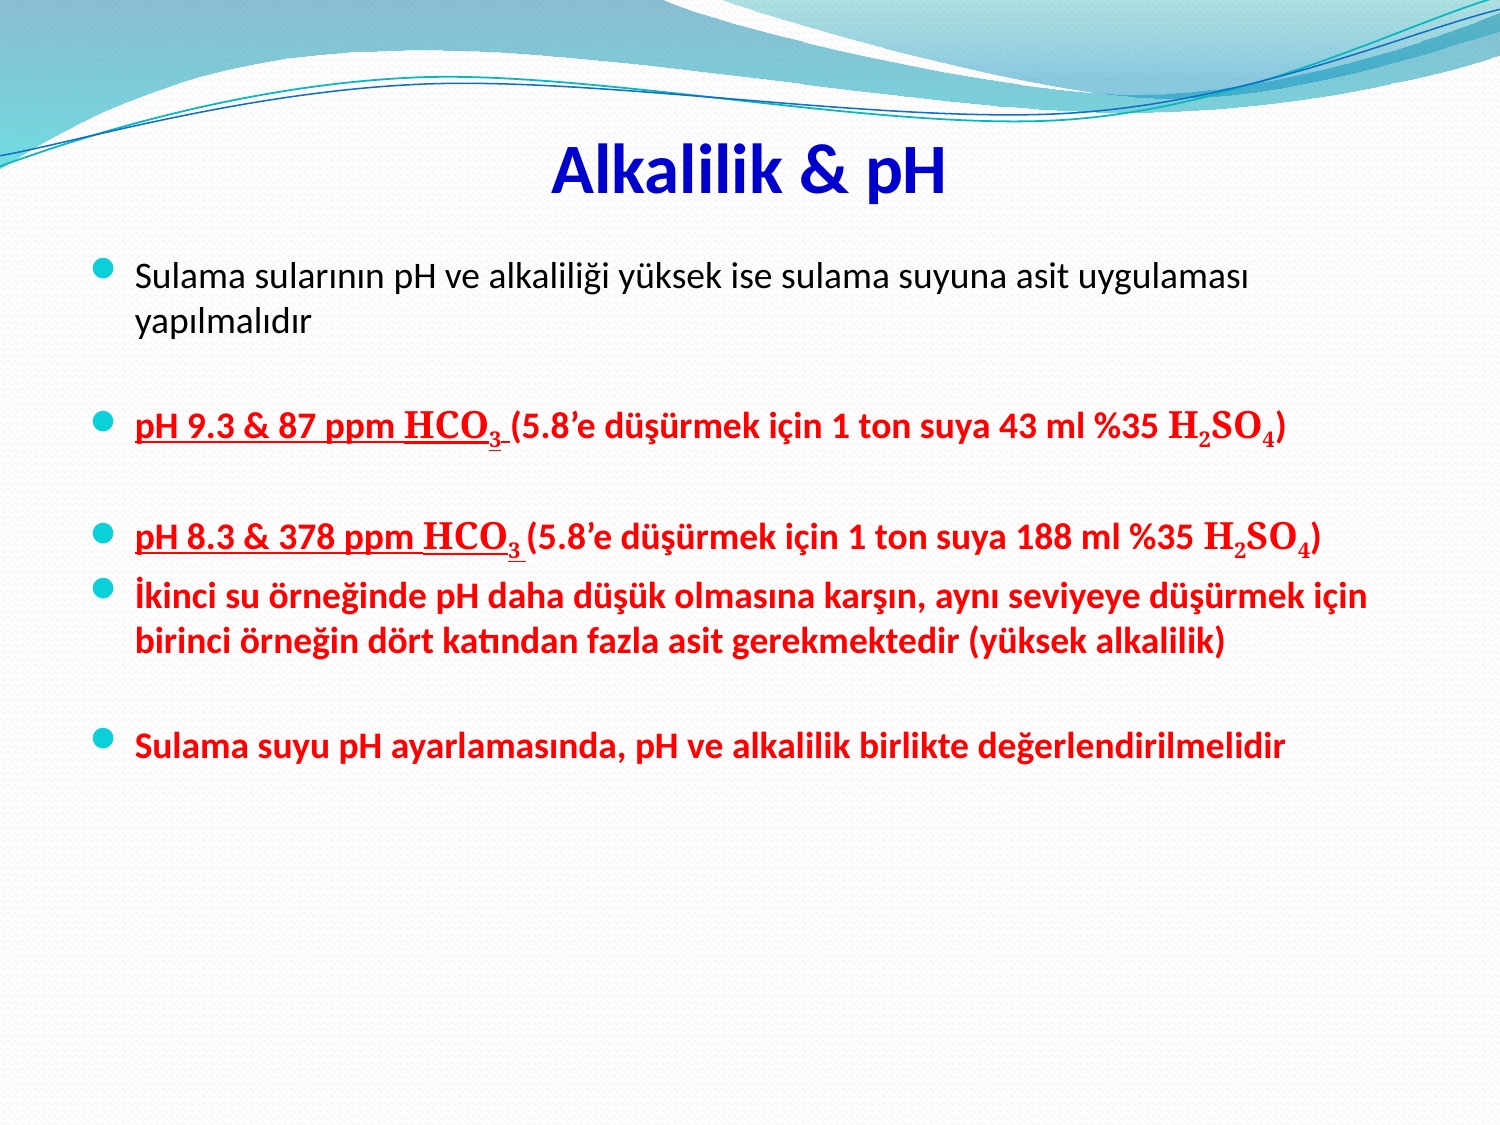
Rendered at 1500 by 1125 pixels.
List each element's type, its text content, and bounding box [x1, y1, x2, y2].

list Sulama sularının pH ve alkaliliği yüksek ise sulama suyuna asit uygulaması yapılmalıdır pH 9.3 & 87 ppm HCO3 (5.8’e düşürmek için 1 ton suya 43 ml %35 H2SO4) pH 8.3 & 378 ppm HCO3 (5.8’e düşürmek için 1 ton suya 188 ml %35 H2SO4) İkinci su örneğinde pH daha düşük olmasına karşın, aynı seviyeye düşürmek için birinci örneğin dört katından fazla asit gerekmektedir (yüksek alkalilik) Sulama suyu pH ayarlamasında, pH ve alkalilik birlikte değerlendirilmelidir [75, 243, 1425, 1038]
title Alkalilik & pH [75, 115, 1425, 209]
